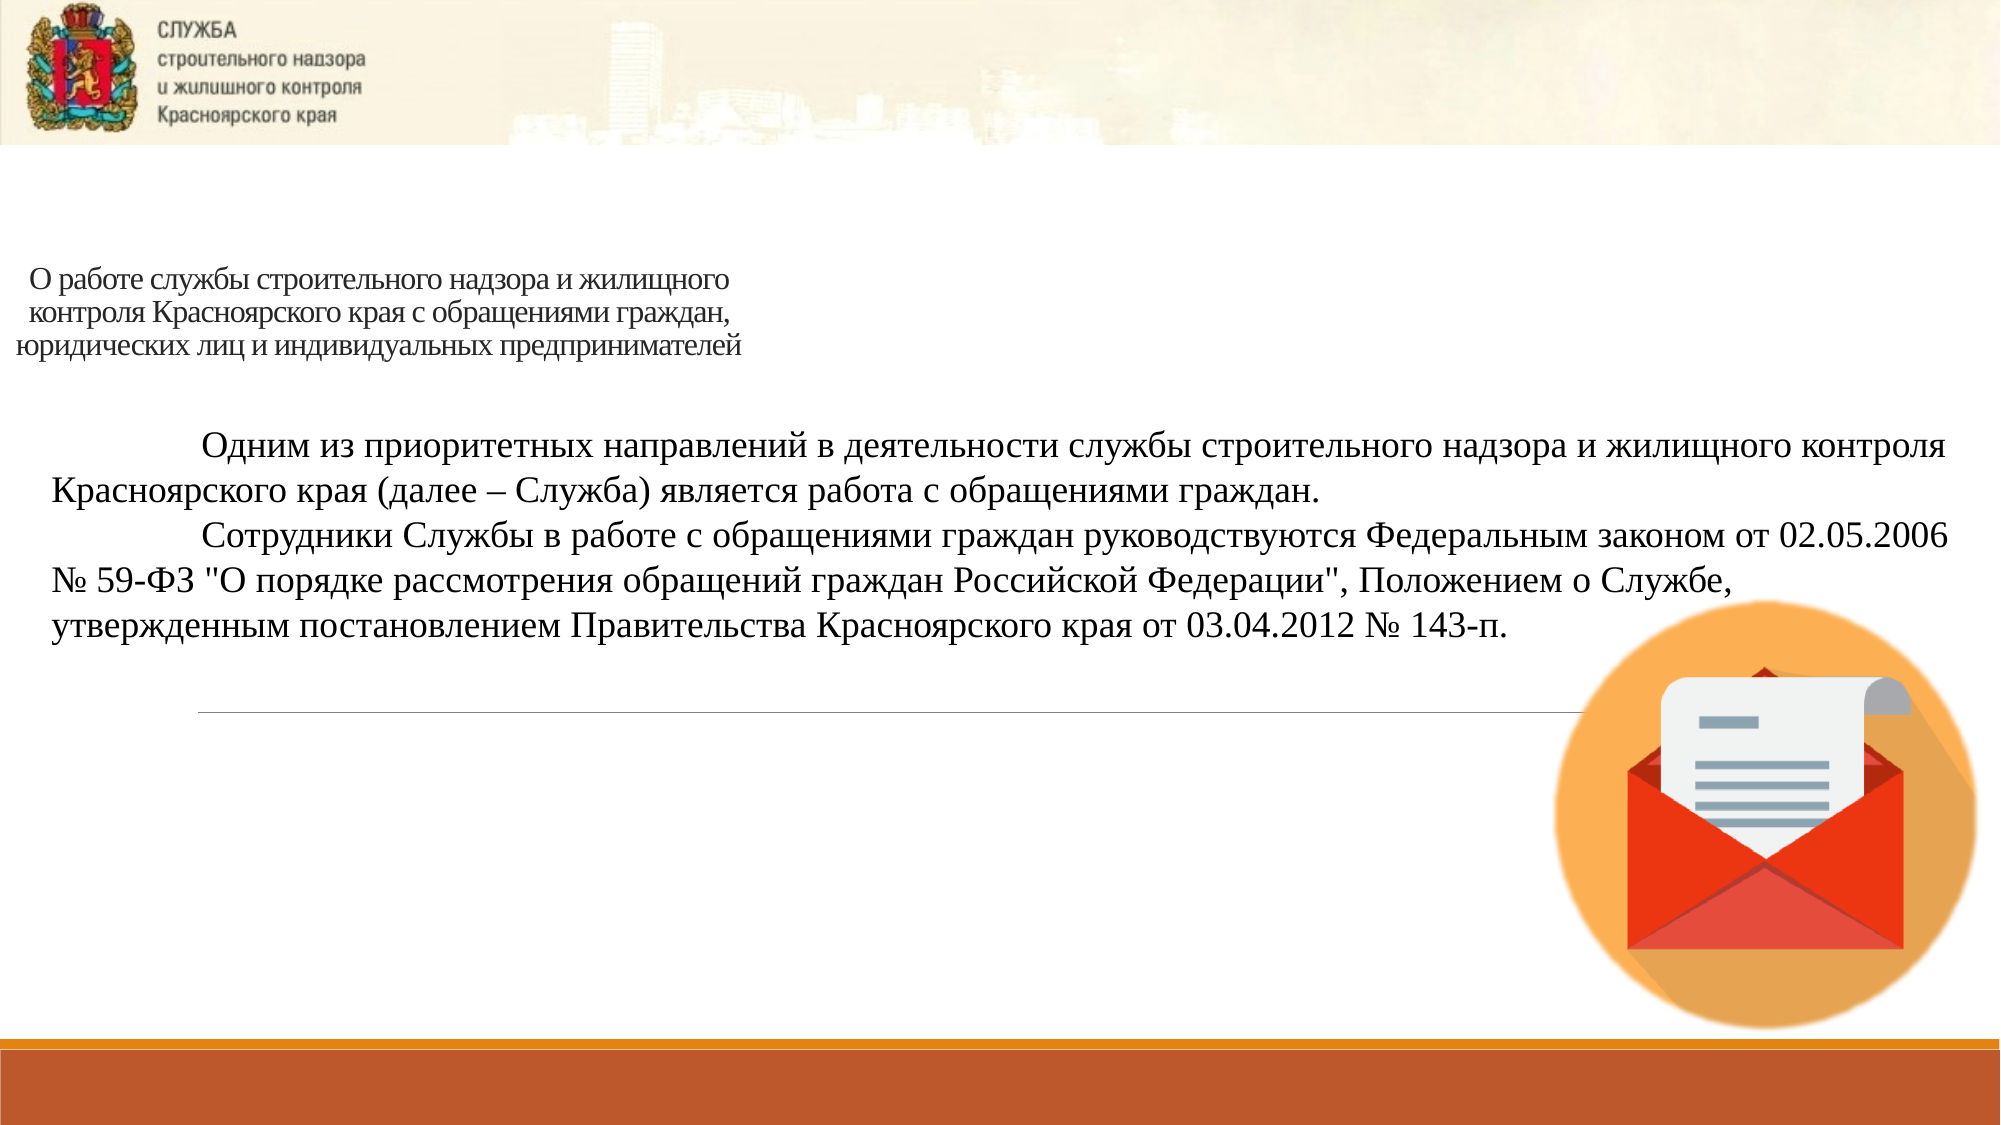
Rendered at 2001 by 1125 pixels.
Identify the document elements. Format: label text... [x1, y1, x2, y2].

picture [0, 0, 2000, 146]
text_box Одним из приоритетных направлений в деятельности службы строительного надзора и жилищного контроля Красноярского края (далее – Служба) является работа с обращениями граждан. Сотрудники Службы в работе с обращениями граждан руководствуются Федеральным законом от 02.05.2006 № 59-ФЗ "О порядке рассмотрения обращений граждан Российской Федерации", Положением о Службе, утвержденным постановлением Правительства Красноярского края от 03.04.2012 № 143-п. [36, 322, 1981, 698]
title О работе службы строительного надзора и жилищного контроля Красноярского края с обращениями граждан, юридических лиц и индивидуальных предпринимателей [0, 166, 759, 408]
picture [1549, 596, 1982, 1034]
